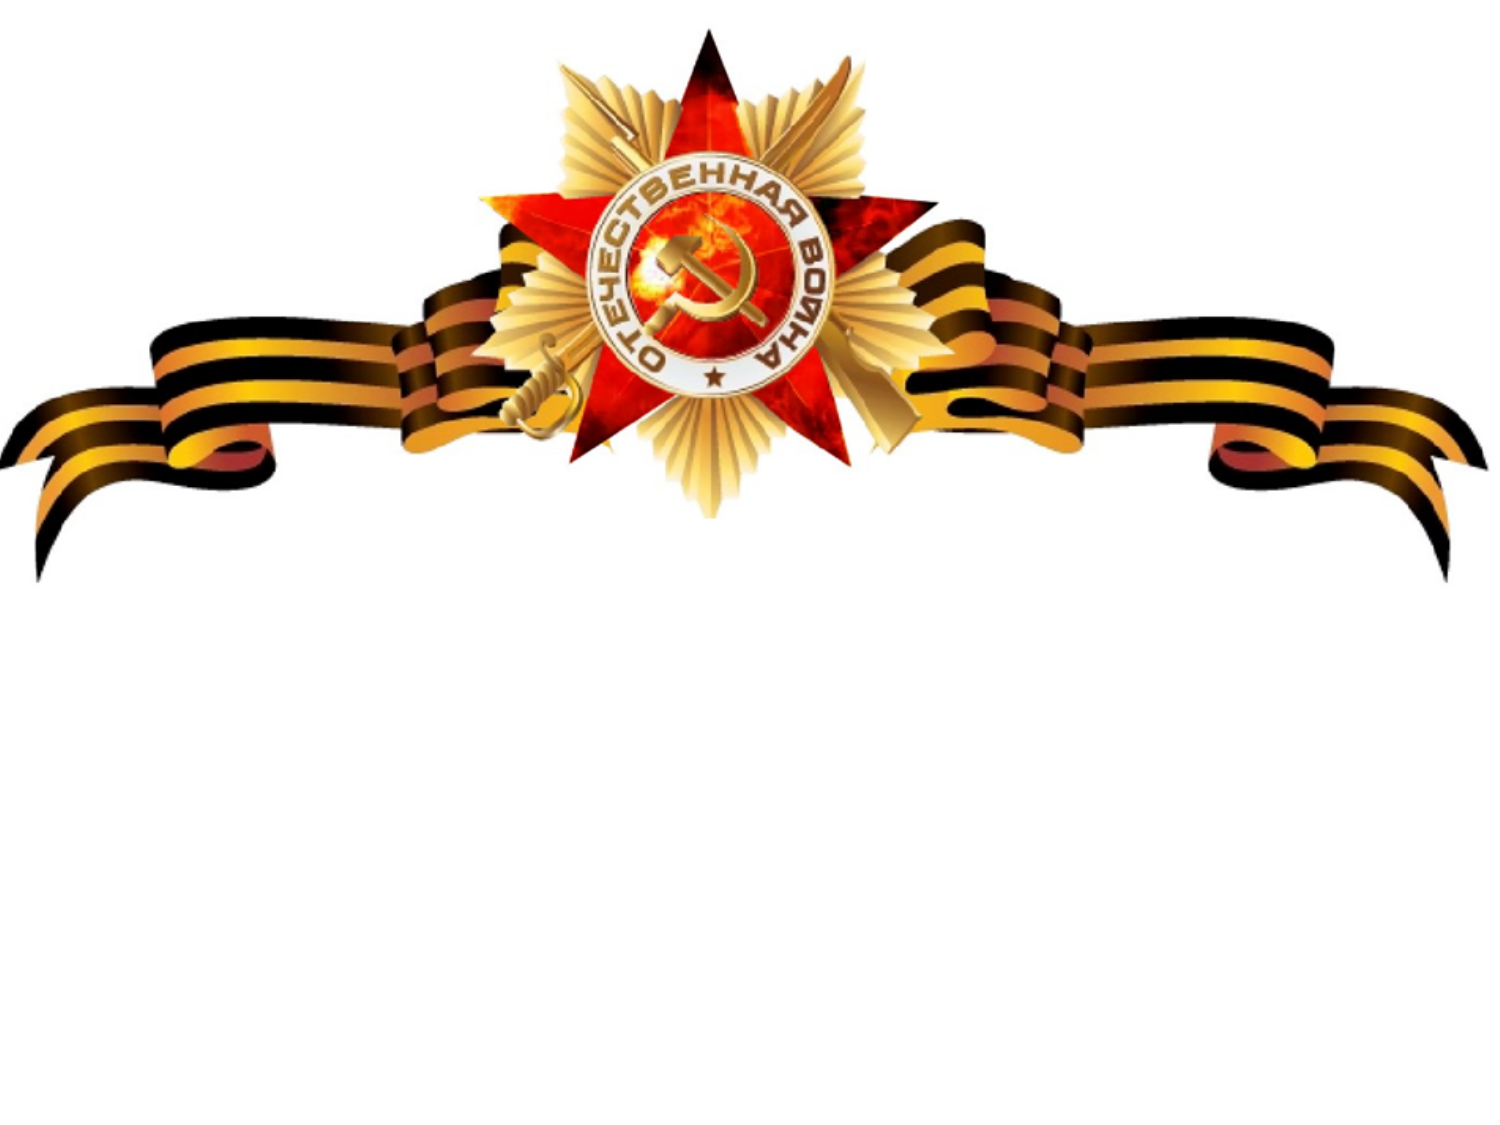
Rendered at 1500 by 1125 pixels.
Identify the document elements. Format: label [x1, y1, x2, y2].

picture [0, 0, 1500, 605]
